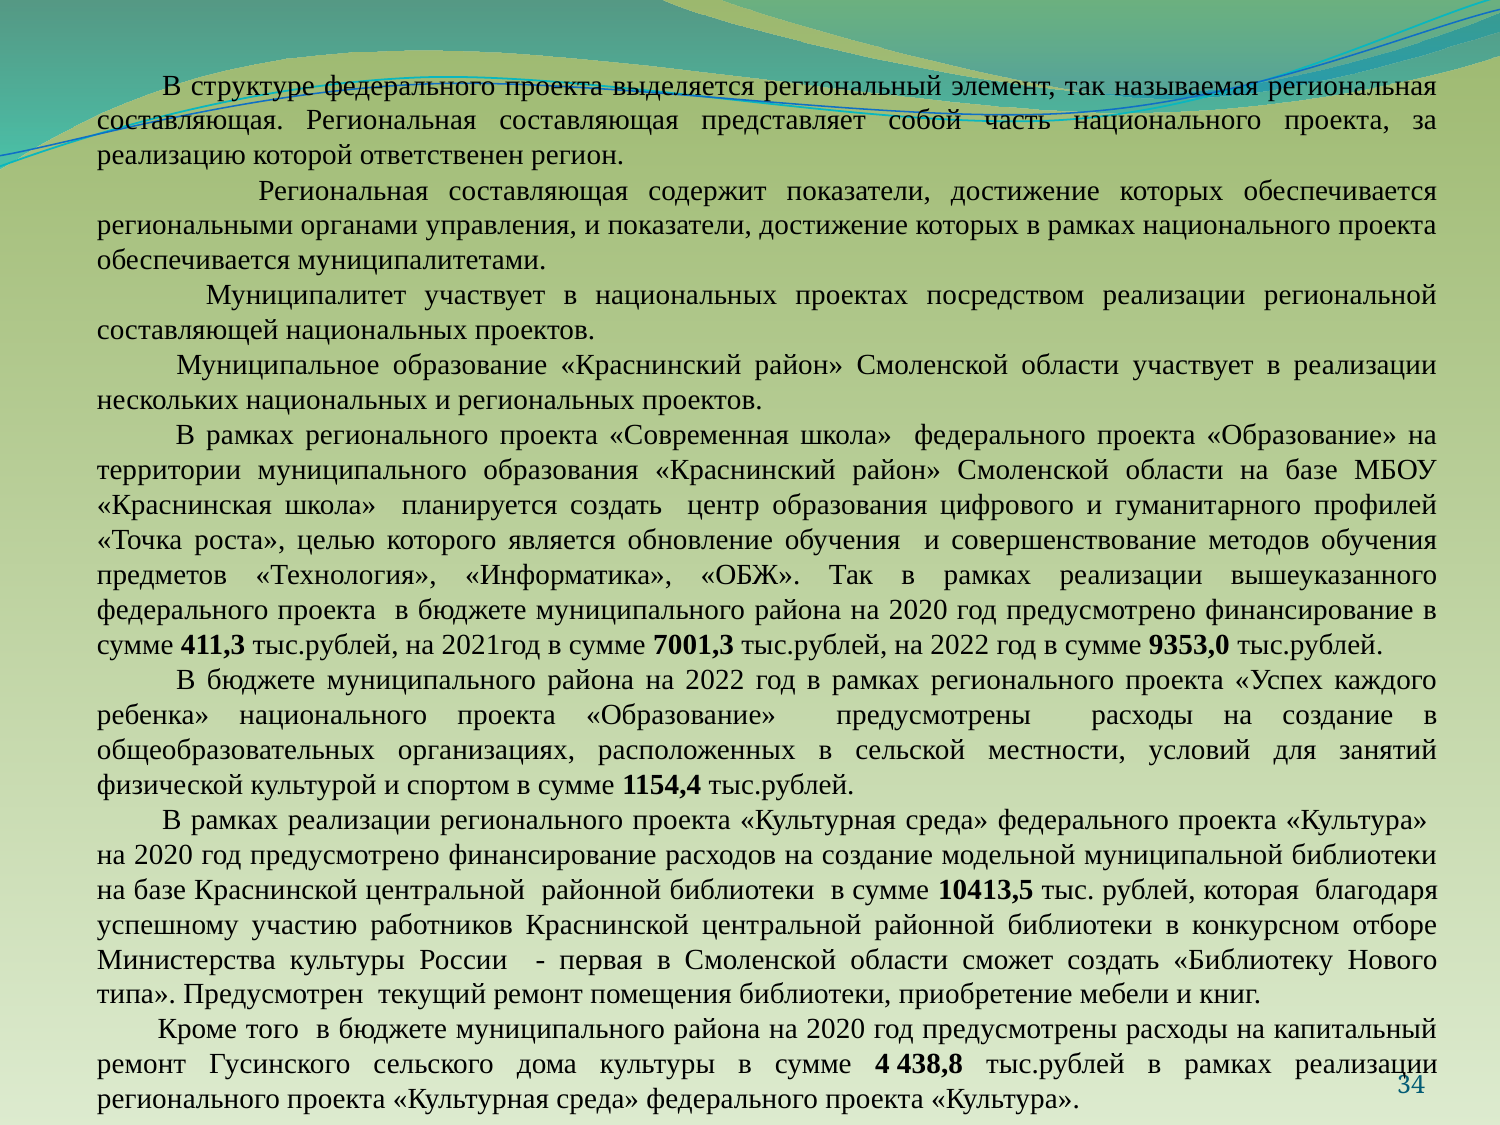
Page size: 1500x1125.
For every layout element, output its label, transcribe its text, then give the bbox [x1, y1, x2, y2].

text_box В структуре федерального проекта выделяется региональный элемент, так называемая региональная составляющая. Региональная составляющая представляет собой часть национального проекта, за реализацию которой ответственен регион. Региональная составляющая содержит показатели, достижение которых обеспечивается региональными органами управления, и показатели, достижение которых в рамках национального проекта обеспечивается муниципалитетами. Муниципалитет участвует в национальных проектах посредством реализации региональной составляющей национальных проектов. Муниципальное образование «Краснинский район» Смоленской области участвует в реализации нескольких национальных и региональных проектов. В рамках регионального проекта «Современная школа» федерального проекта «Образование» на территории муниципального образования «Краснинский район» Смоленской области на базе МБОУ «Краснинская школа» планируется создать центр образования цифрового и гуманитарного профилей «Точка роста», целью которого является обновление обучения и совершенствование методов обучения предметов «Технология», «Информатика», «ОБЖ». Так в рамках реализации вышеуказанного федерального проекта в бюджете муниципального района на 2020 год предусмотрено финансирование в сумме 411,3 тыс.рублей, на 2021год в сумме 7001,3 тыс.рублей, на 2022 год в сумме 9353,0 тыс.рублей. В бюджете муниципального района на 2022 год в рамках регионального проекта «Успех каждого ребенка» национального проекта «Образование» предусмотрены расходы на создание в общеобразовательных организациях, расположенных в сельской местности, условий для занятий физической культурой и спортом в сумме 1154,4 тыс.рублей. В рамках реализации регионального проекта «Культурная среда» федерального проекта «Культура» на 2020 год предусмотрено финансирование расходов на создание модельной муниципальной библиотеки на базе Краснинской центральной районной библиотеки в сумме 10413,5 тыс. рублей, которая благодаря успешному участию работников Краснинской центральной районной библиотеки в конкурсном отборе Министерства культуры России - первая в Смоленской области сможет создать «Библиотеку Нового типа». Предусмотрен текущий ремонт помещения библиотеки, приобретение мебели и книг. Кроме того в бюджете муниципального района на 2020 год предусмотрены расходы на капитальный ремонт Гусинского сельского дома культуры в сумме 4 438,8 тыс.рублей в рамках реализации регионального проекта «Культурная среда» федерального проекта «Культура». [82, 58, 1454, 1123]
